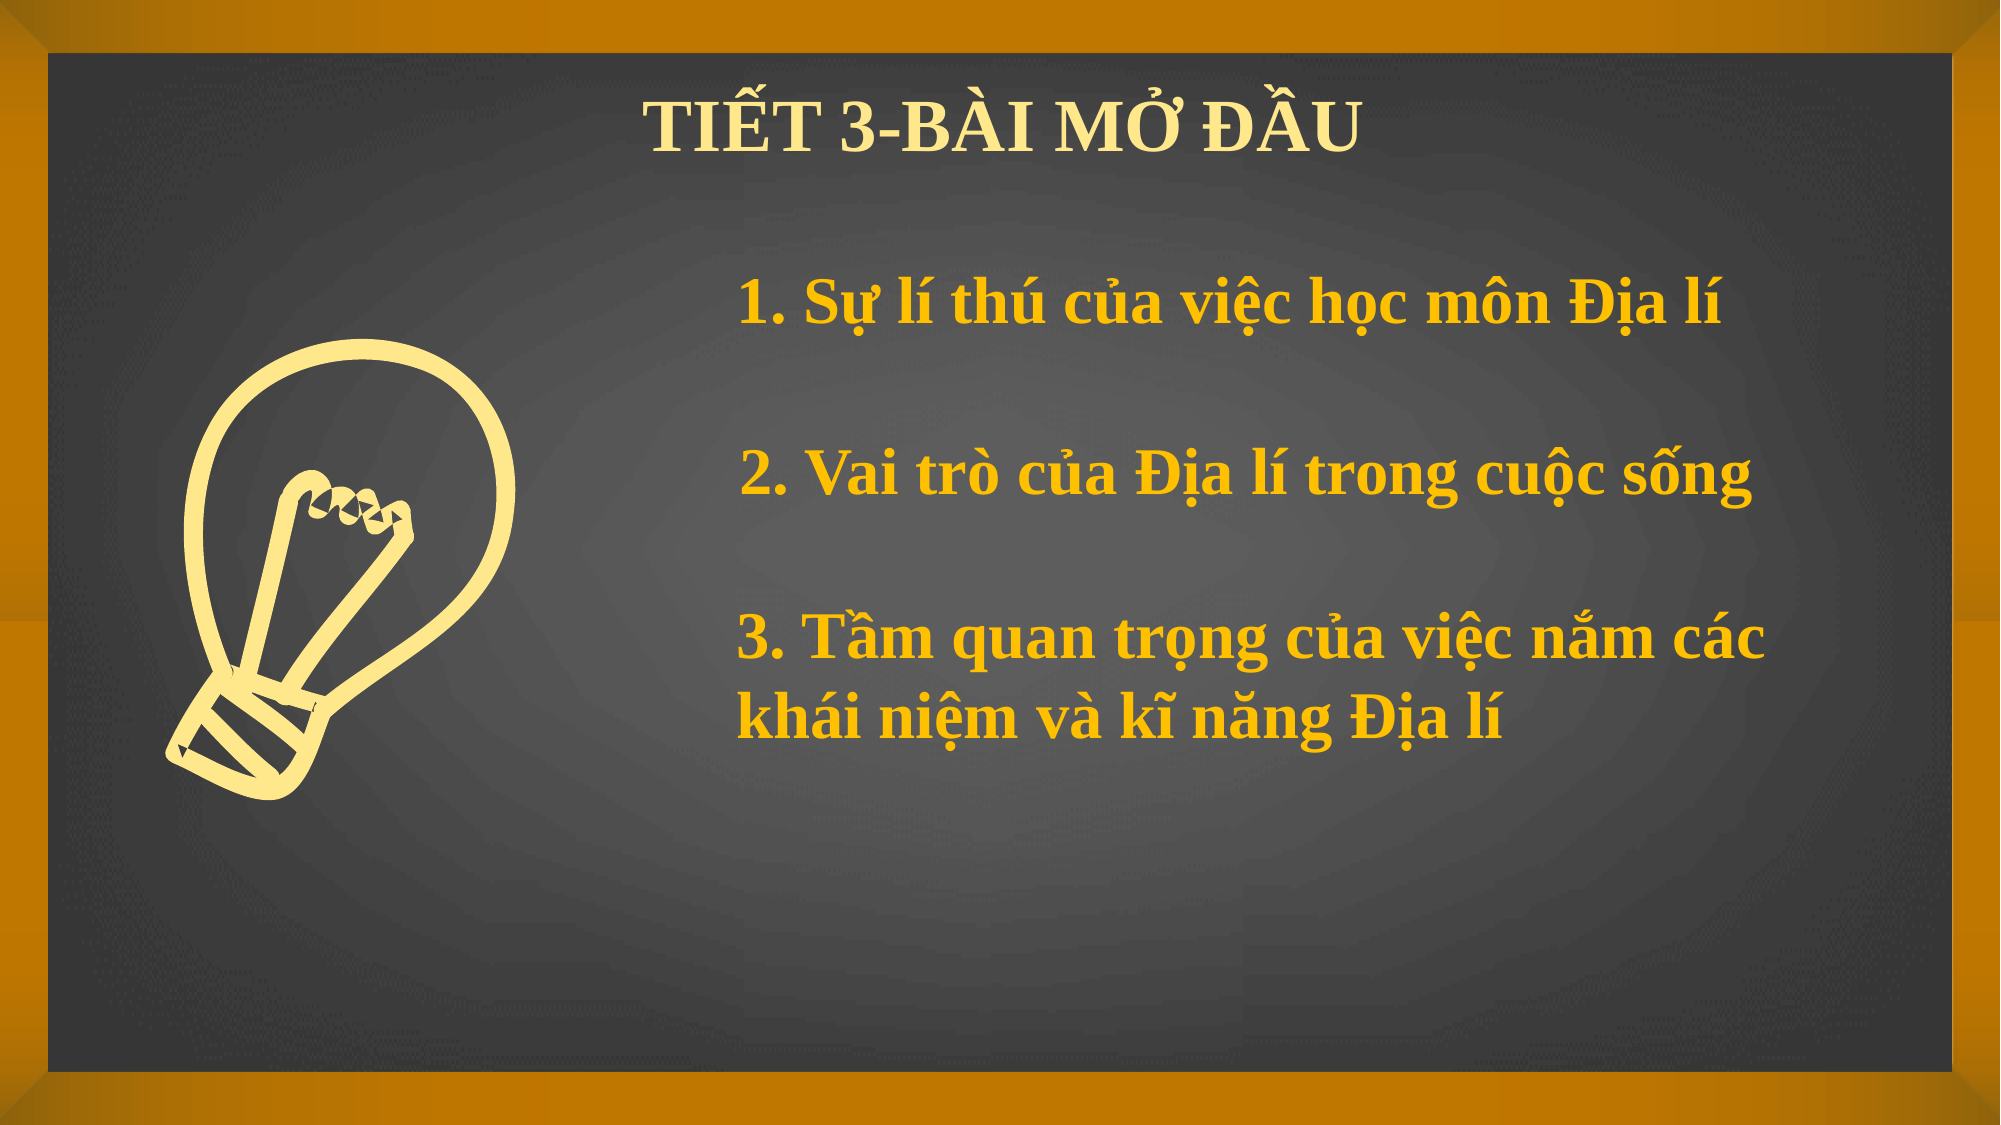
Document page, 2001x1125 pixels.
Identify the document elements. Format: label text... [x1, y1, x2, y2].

text_box 1. Sự lí thú của việc học môn Địa lí [721, 249, 1738, 345]
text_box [163, 320, 524, 806]
picture [0, 0, 2000, 1125]
text_box 2. Vai trò của Địa lí trong cuộc sống [724, 420, 1769, 515]
text_box 3. Tầm quan trọng của việc nắm các khái niệm và kĩ năng Địa lí [721, 584, 1799, 760]
text_box TIẾT 3-BÀI MỞ ĐẦU [627, 68, 1380, 174]
